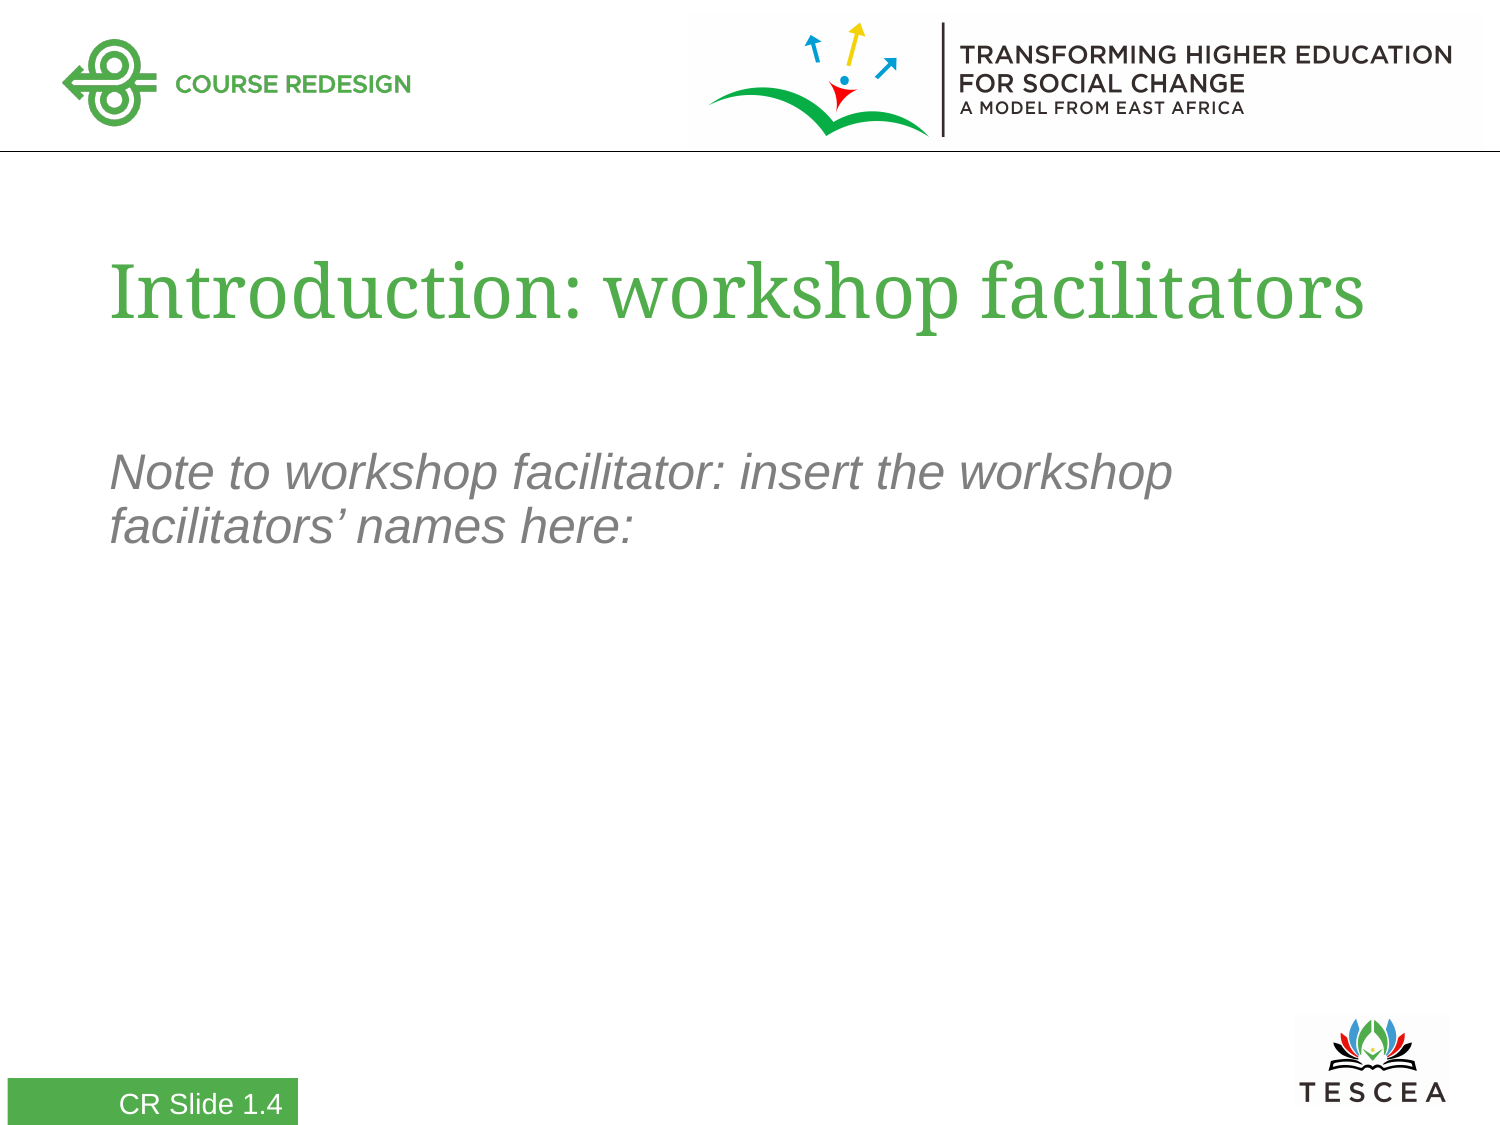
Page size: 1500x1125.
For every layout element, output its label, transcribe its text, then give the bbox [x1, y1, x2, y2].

list Note to workshop facilitator: insert the workshop facilitators’ names here: [94, 358, 1371, 1015]
picture [1294, 1014, 1449, 1106]
picture [56, 28, 426, 137]
picture [687, 13, 1485, 151]
text_box CR Slide 1.4 [5, 1076, 300, 1125]
title Introduction: workshop facilitators [94, 185, 1389, 403]
